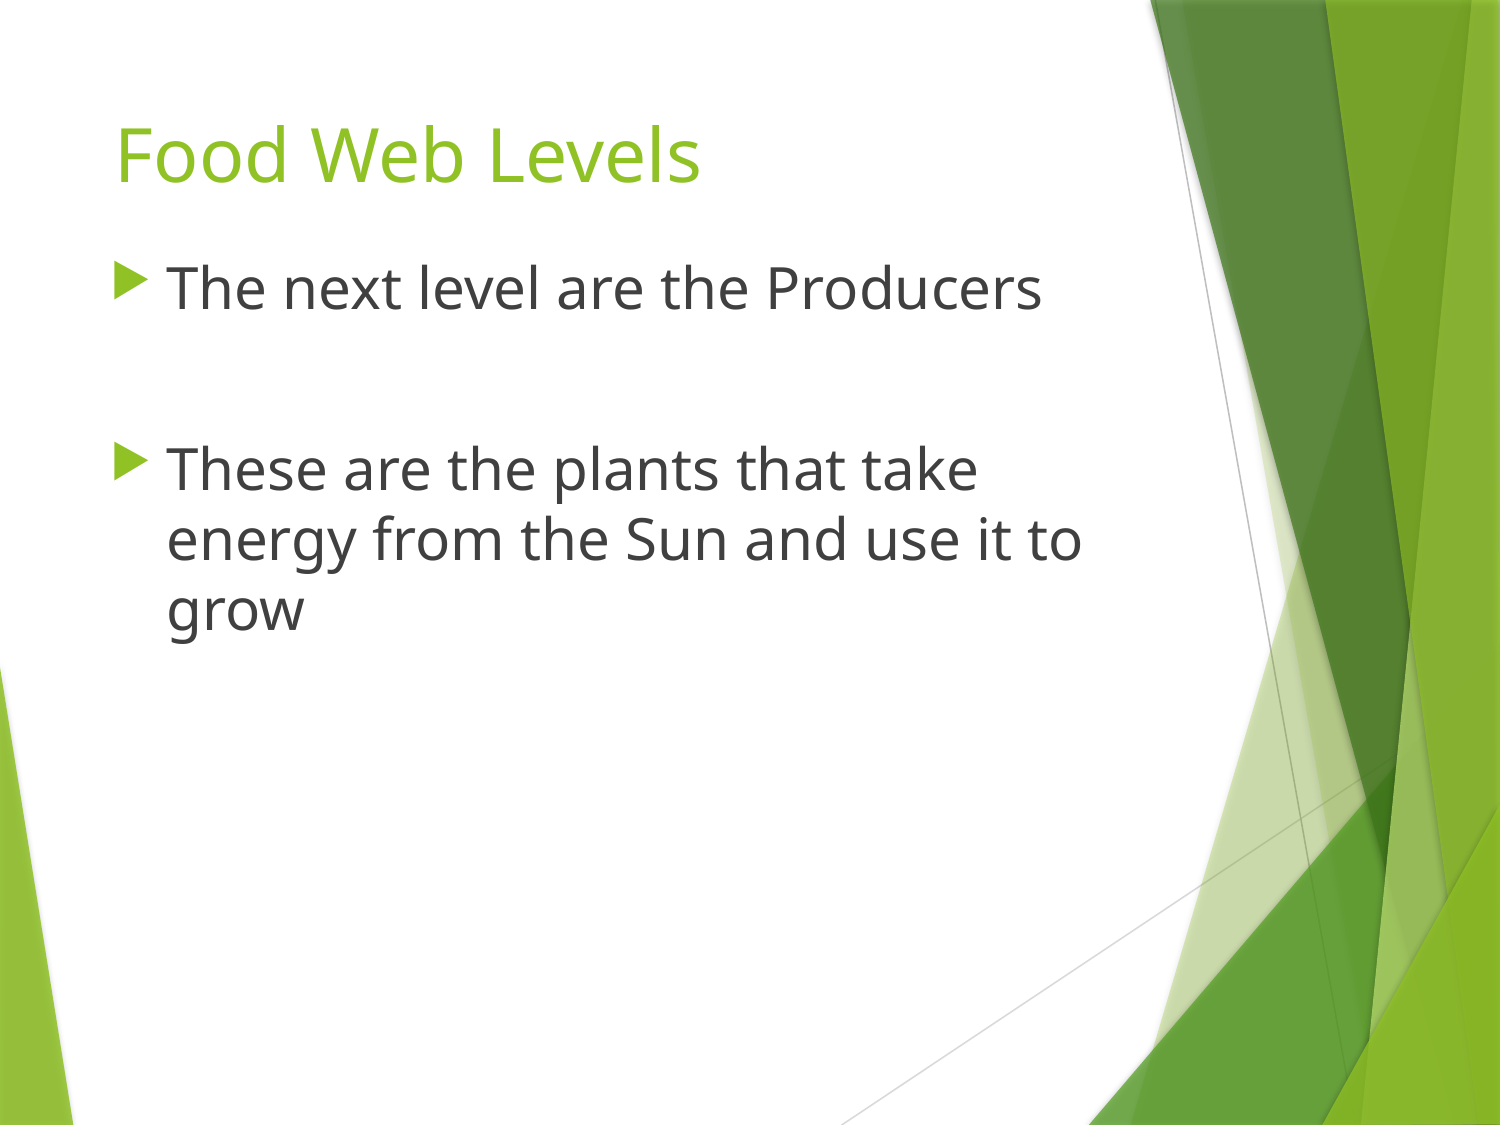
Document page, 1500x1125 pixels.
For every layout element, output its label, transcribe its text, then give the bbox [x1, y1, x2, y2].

title Food Web Levels [99, 99, 1142, 317]
list The next level are the Producers These are the plants that take energy from the Sun and use it to grow [95, 243, 1137, 881]
